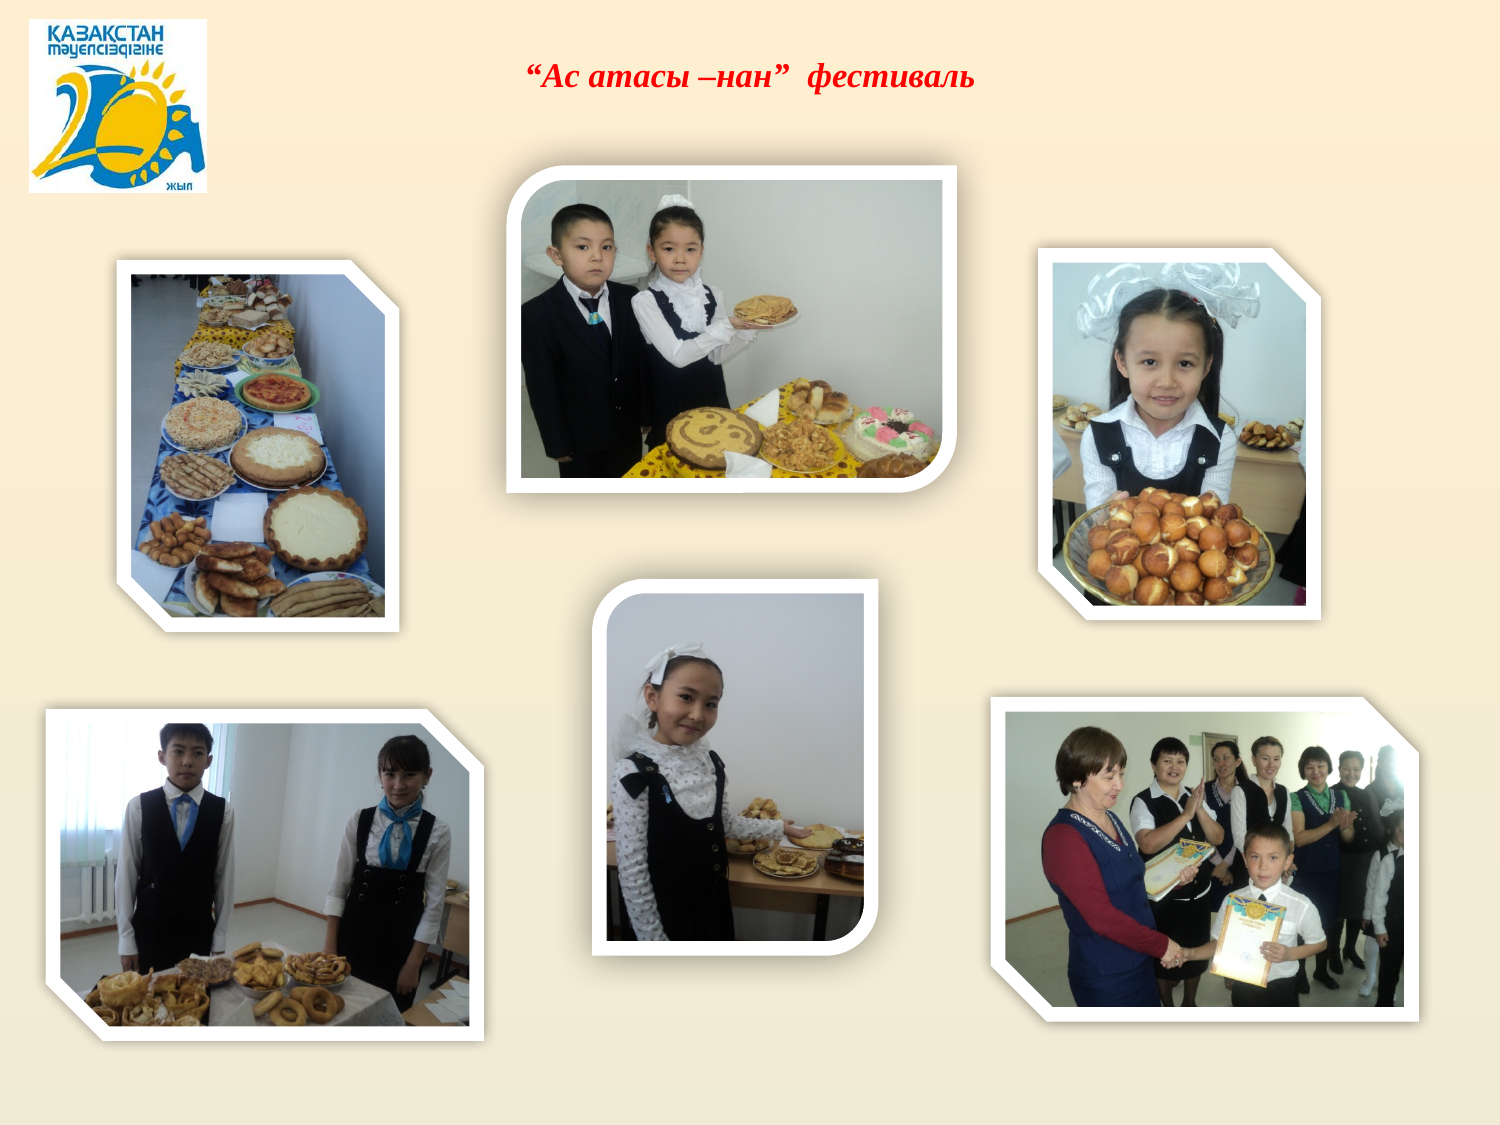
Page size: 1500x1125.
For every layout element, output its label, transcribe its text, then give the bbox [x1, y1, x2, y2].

picture [599, 585, 872, 949]
title “Ас атасы –нан” фестиваль [211, 45, 1425, 102]
picture [52, 715, 477, 1034]
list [513, 172, 950, 486]
picture [29, 18, 207, 193]
picture [1045, 255, 1314, 614]
picture [997, 703, 1412, 1015]
picture [123, 266, 393, 625]
